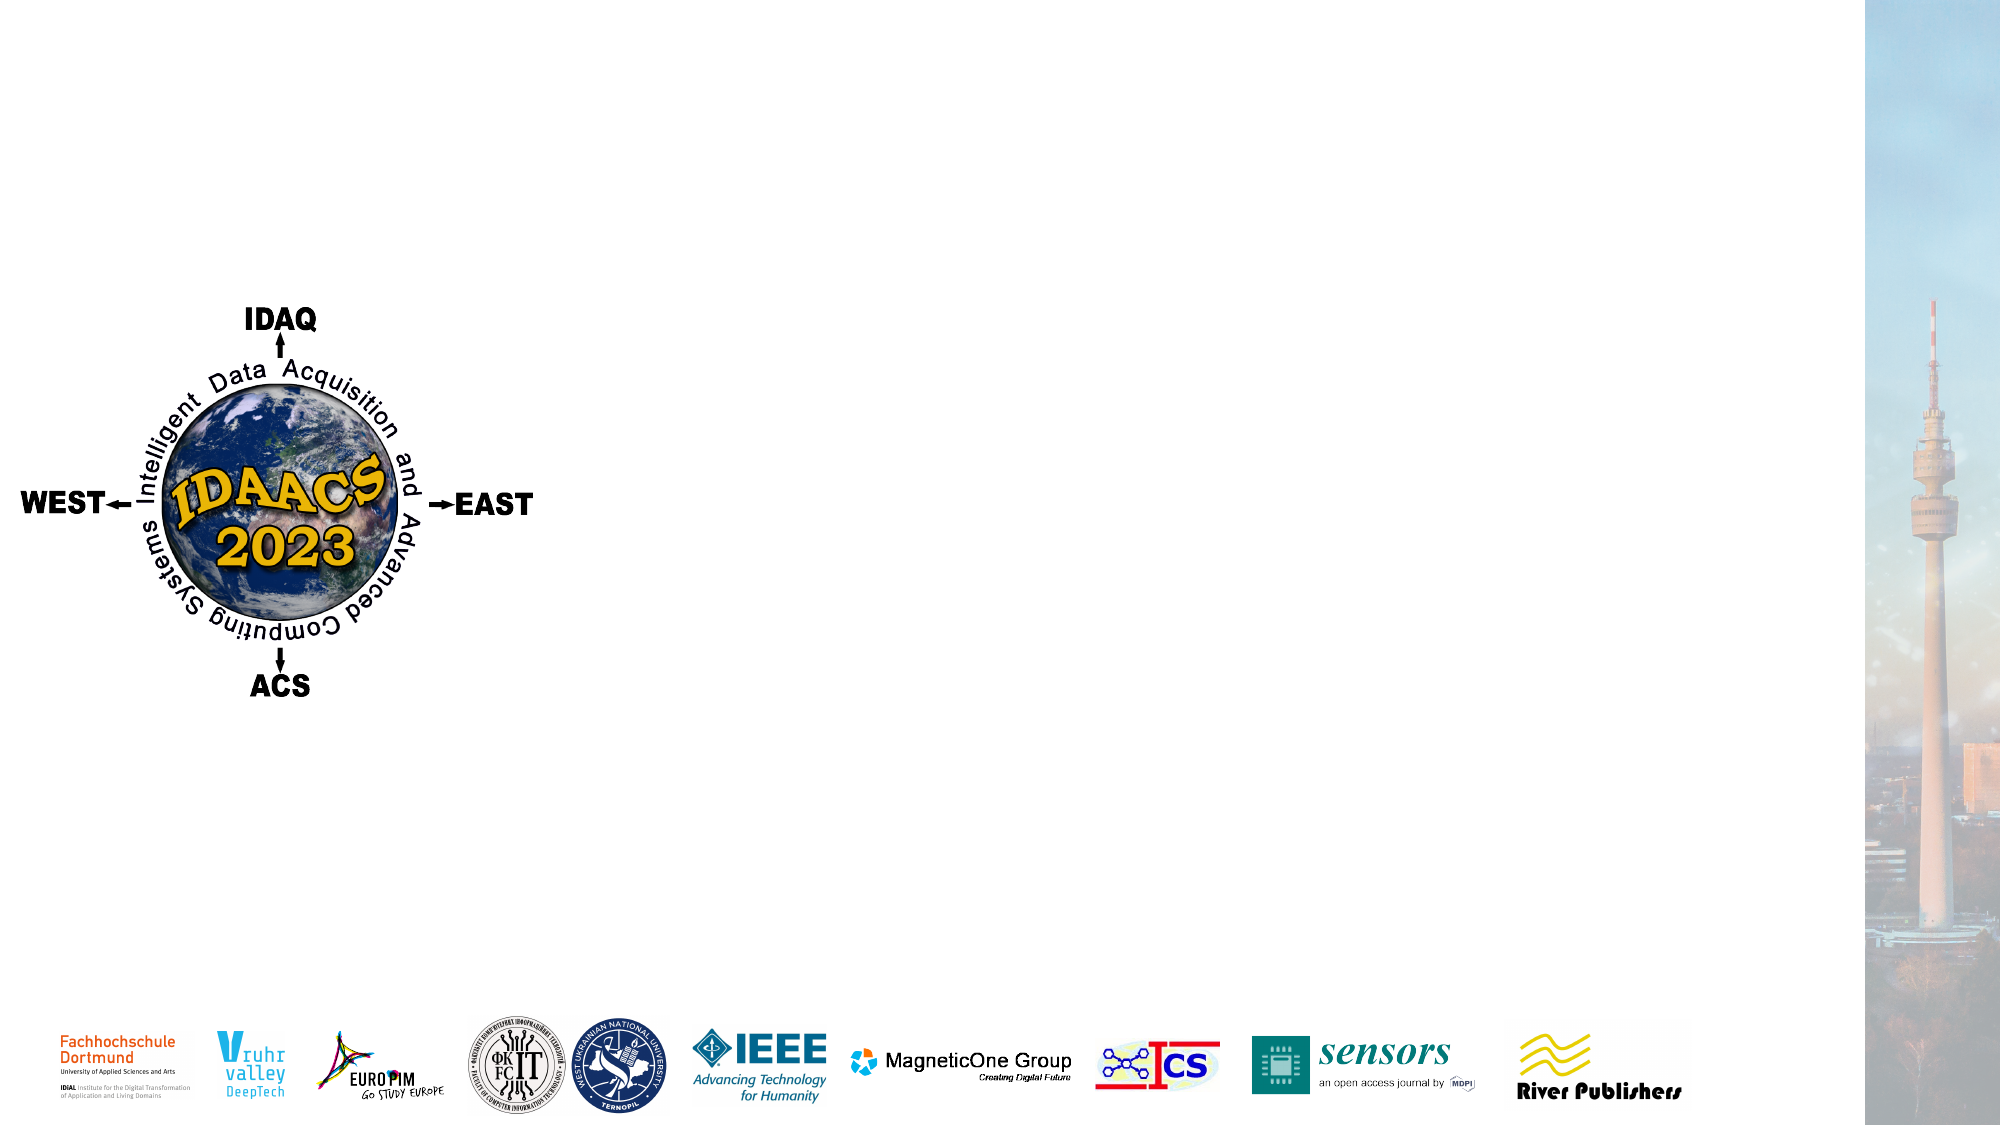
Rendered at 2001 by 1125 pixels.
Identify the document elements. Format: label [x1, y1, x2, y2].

picture [1095, 1038, 1220, 1092]
picture [692, 1024, 827, 1107]
picture [59, 1031, 195, 1100]
picture [467, 1015, 670, 1116]
picture [813, 1040, 827, 1057]
picture [307, 1024, 445, 1107]
picture [20, 307, 533, 697]
picture [217, 1031, 285, 1099]
picture [850, 1039, 1071, 1091]
